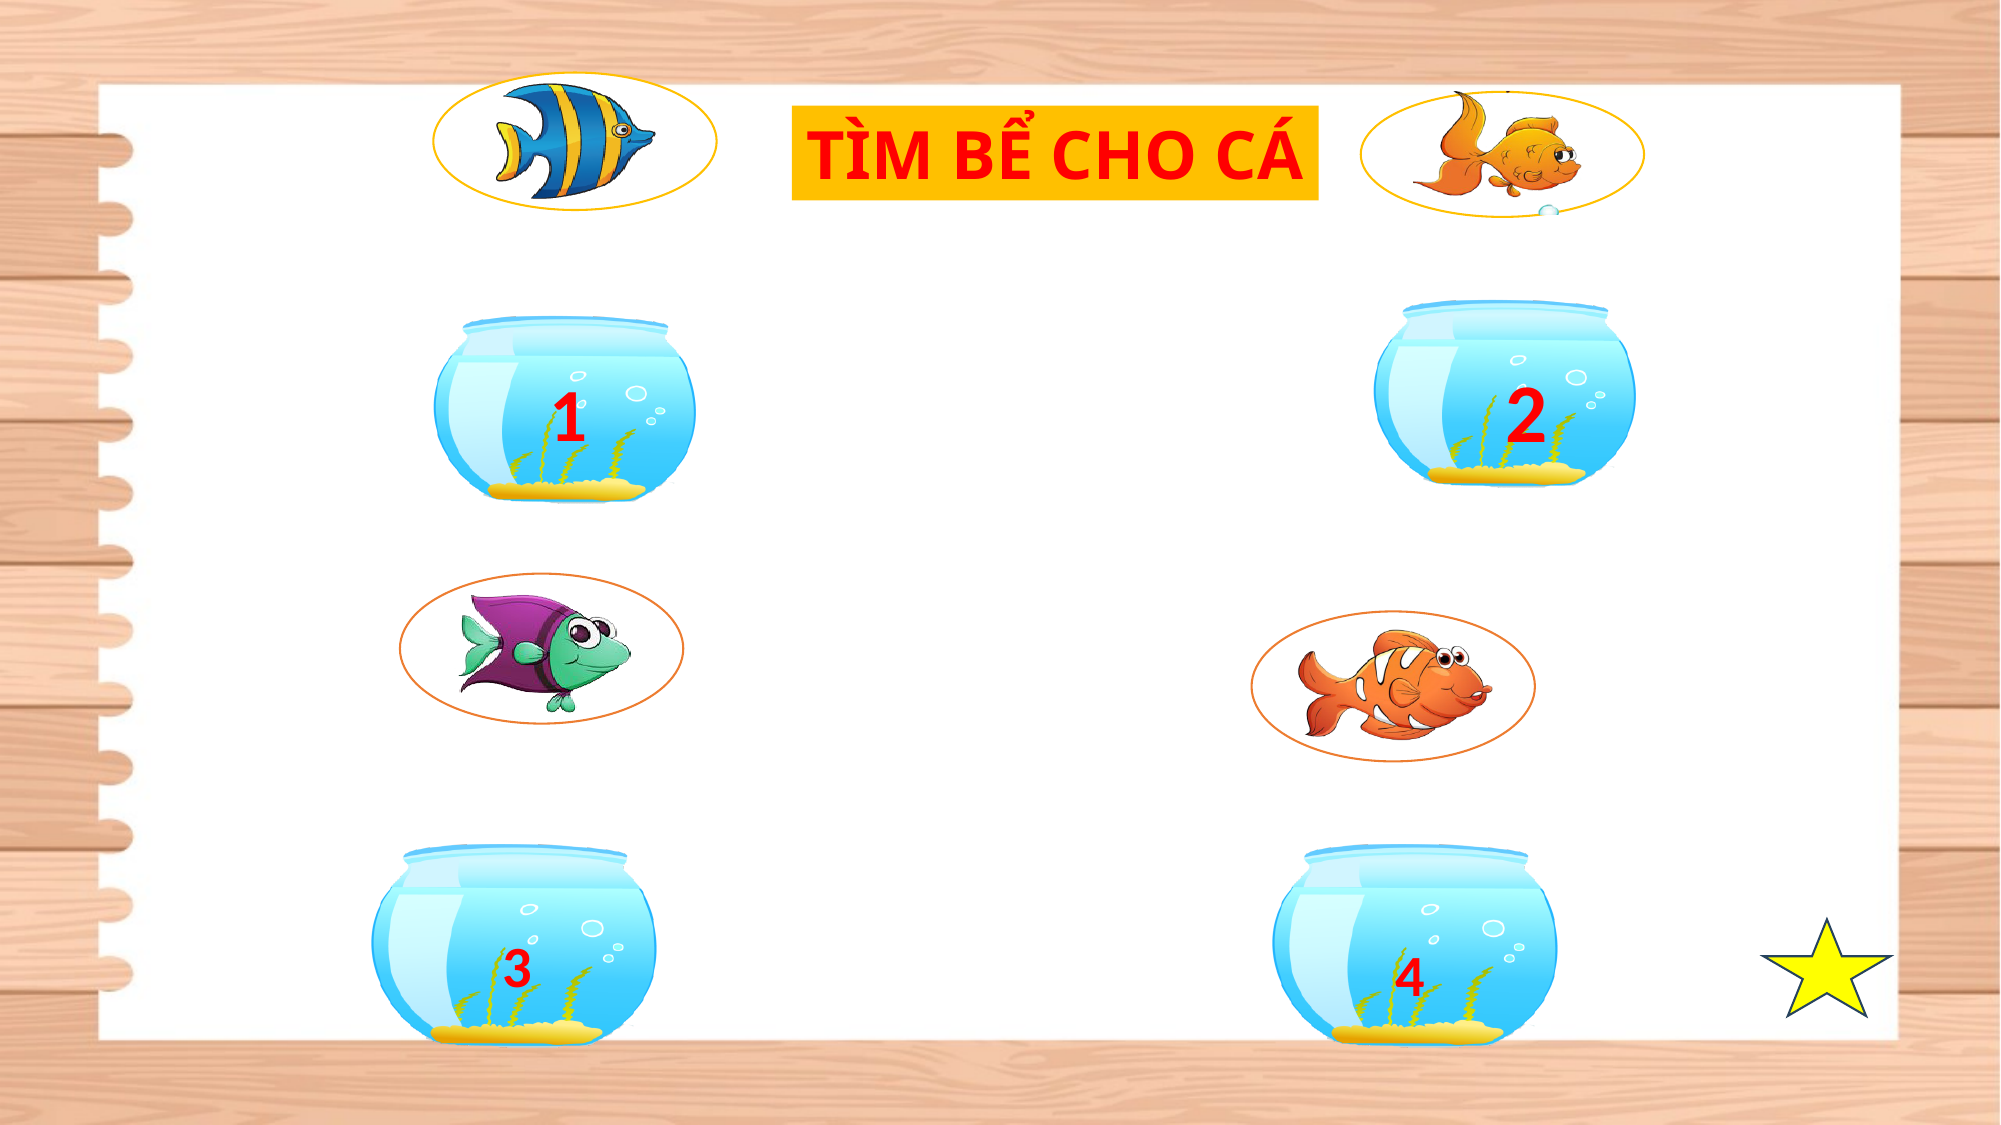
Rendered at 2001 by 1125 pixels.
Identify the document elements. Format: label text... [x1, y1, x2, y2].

text_box [492, 720, 591, 725]
text_box [1250, 637, 1284, 736]
text_box [1304, 610, 1483, 627]
text_box [398, 591, 447, 706]
text_box [1759, 916, 1895, 1019]
picture [0, 0, 2001, 1125]
text_box [648, 597, 685, 700]
text_box TÌM BỂ CHO CÁ [791, 105, 1319, 201]
text_box [684, 96, 718, 187]
text_box [1592, 104, 1646, 204]
text_box [432, 96, 466, 187]
text_box [1503, 637, 1536, 736]
text_box [1359, 104, 1413, 204]
text_box [1293, 741, 1493, 763]
